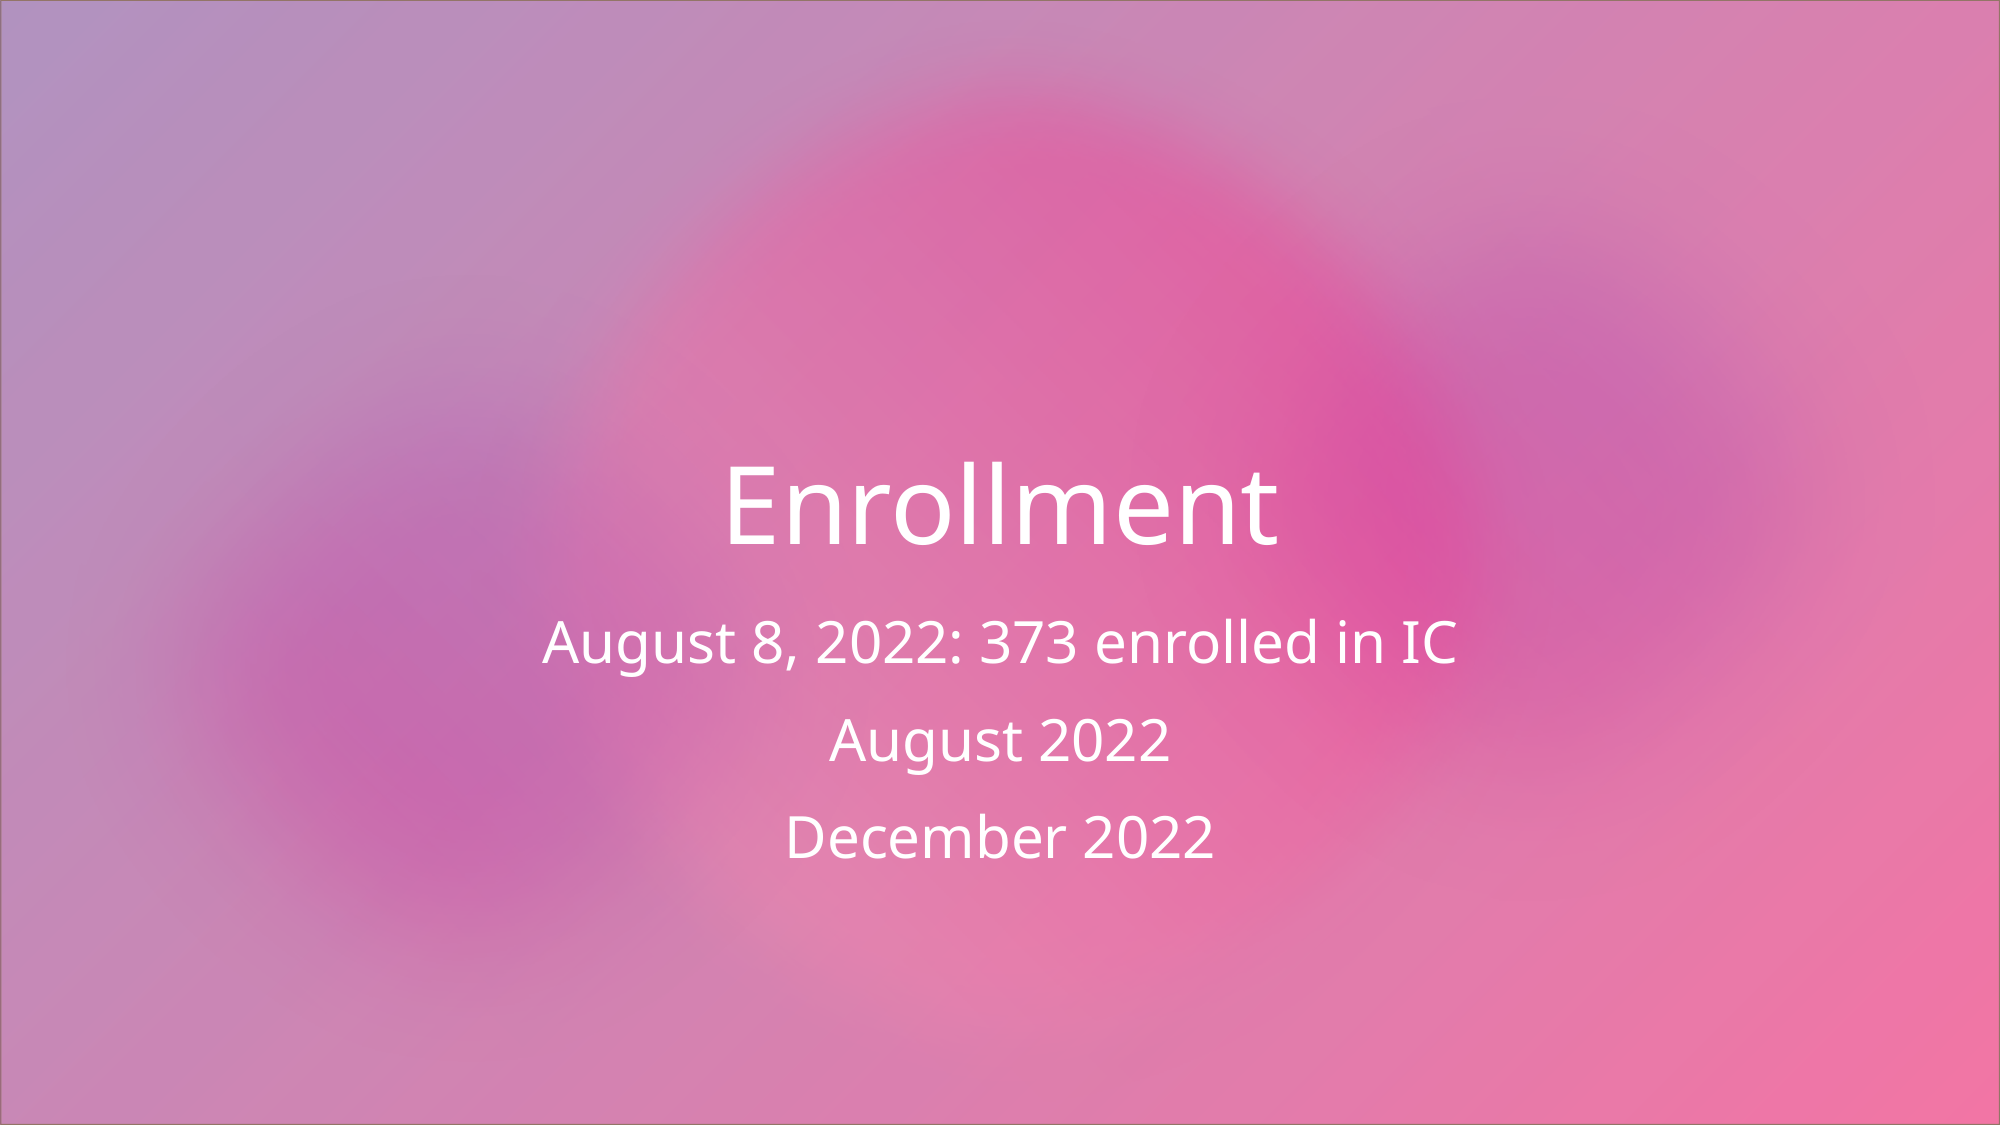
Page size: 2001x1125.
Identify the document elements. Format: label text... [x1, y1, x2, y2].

title Enrollment [250, 184, 1751, 576]
list August 8, 2022: 373 enrolled in IC August 2022 December 2022 [250, 590, 1751, 993]
